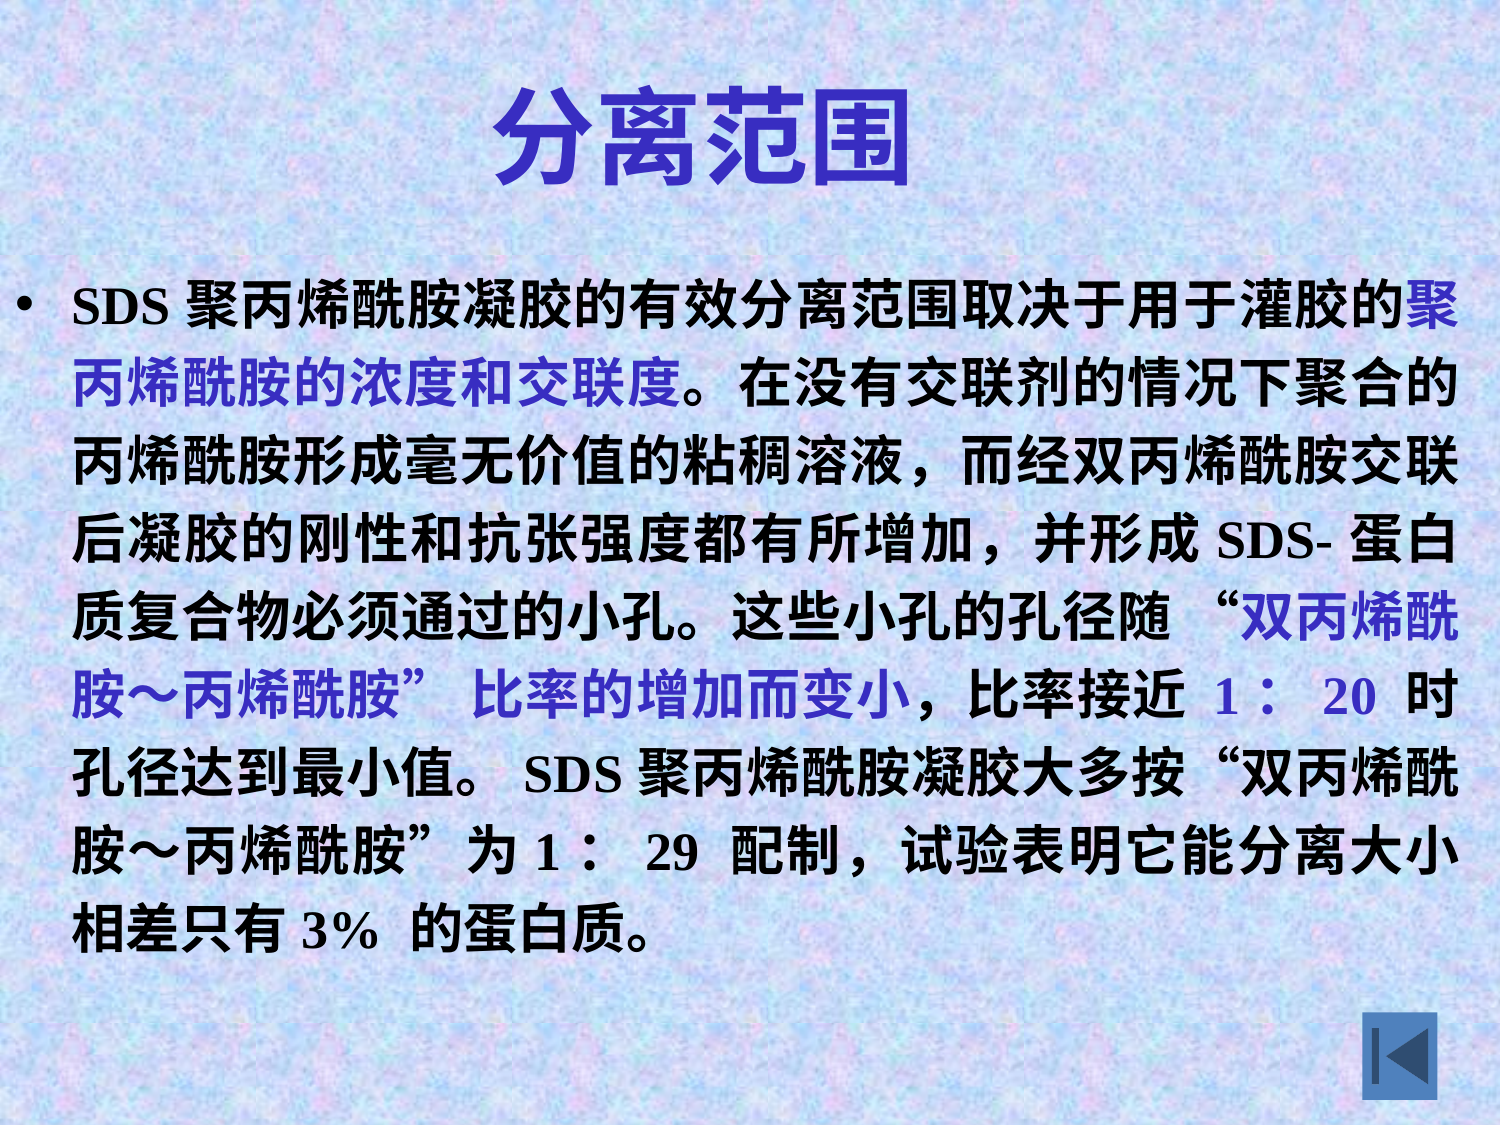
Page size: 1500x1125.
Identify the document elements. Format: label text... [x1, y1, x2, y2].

text_box [1362, 1012, 1438, 1100]
text_box 分离范围 [474, 37, 1063, 206]
list SDS聚丙烯酰胺凝胶的有效分离范围取决于用于灌胶的聚丙烯酰胺的浓度和交联度。在没有交联剂的情况下聚合的丙烯酰胺形成毫无价值的粘稠溶液，而经双丙烯酰胺交联后凝胶的刚性和抗张强度都有所增加，并形成SDS-蛋白质复合物必须通过的小孔。这些小孔的孔径随 “双丙烯酰胺～丙烯酰胺” 比率的增加而变小，比率接近 1：20 时孔径达到最小值。SDS聚丙烯酰胺凝胶大多按“双丙烯酰胺～丙烯酰胺”为1：29 配制，试验表明它能分离大小相差只有3% 的蛋白质。 [0, 249, 1475, 1038]
picture [0, 0, 1500, 1125]
